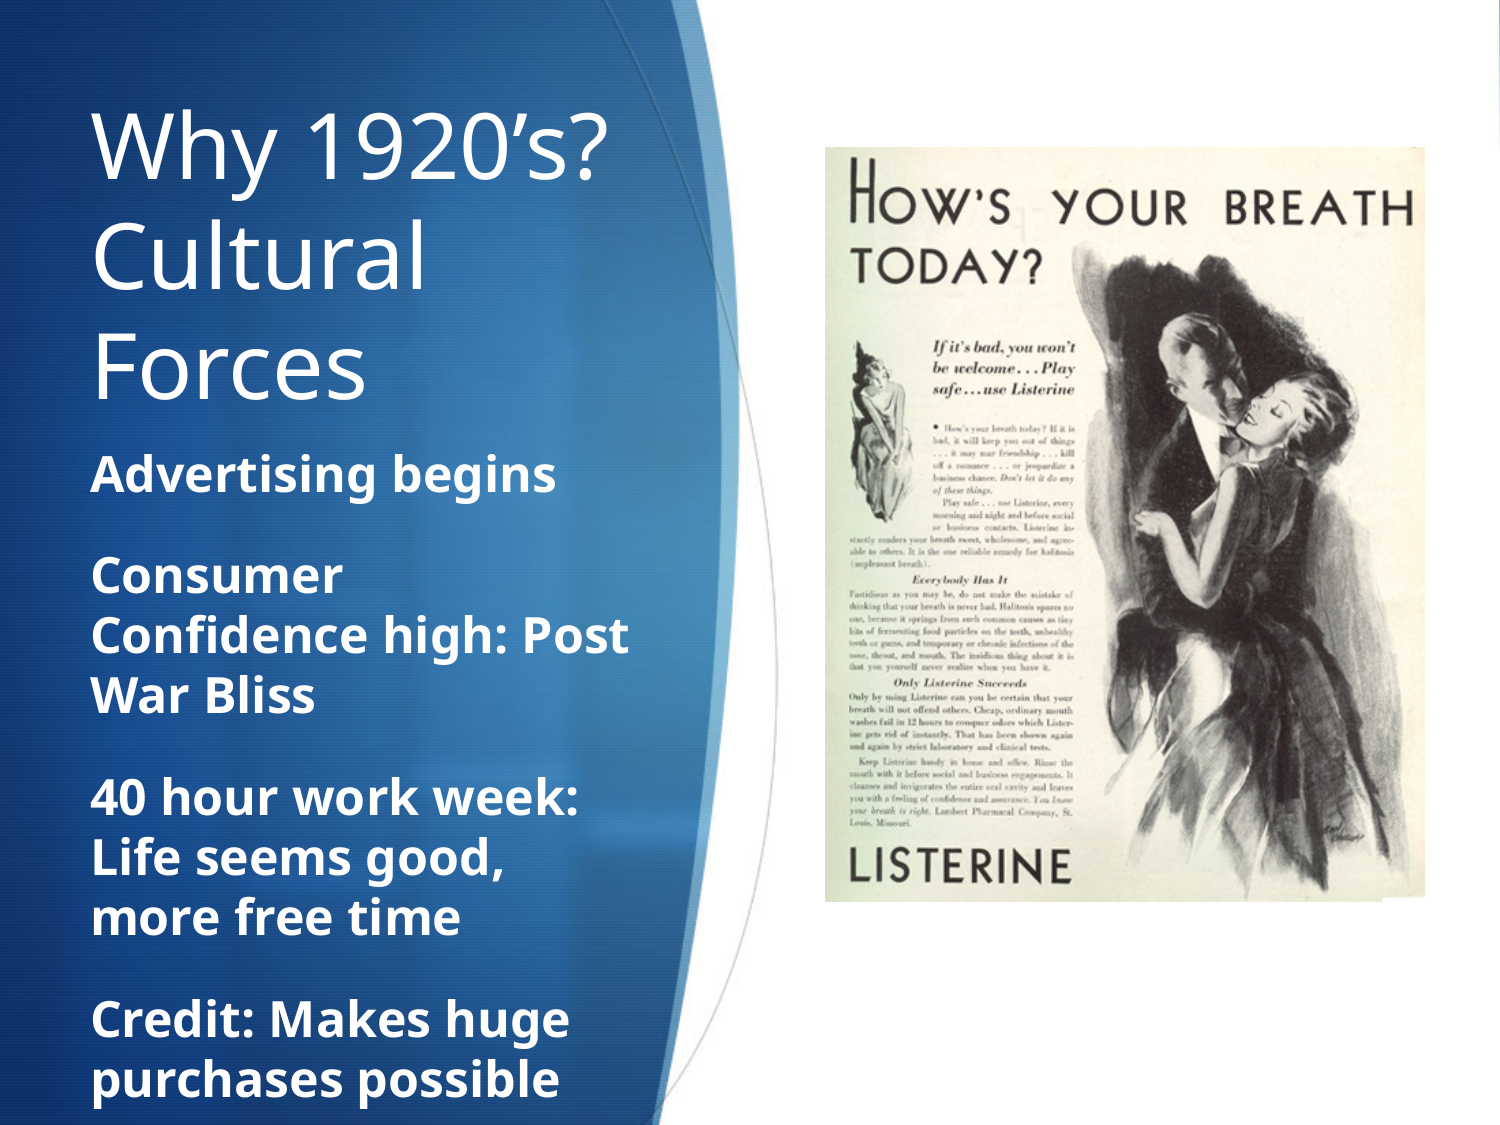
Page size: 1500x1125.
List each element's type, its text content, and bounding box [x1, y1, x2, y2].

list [824, 44, 1426, 1006]
list Advertising begins Consumer Confidence high: Post War Bliss 40 hour work week: Life seems good, more free time Credit: Makes huge purchases possible [75, 434, 651, 991]
picture [0, 0, 1500, 1125]
title Why 1920’s? Cultural Forces [75, 62, 651, 425]
